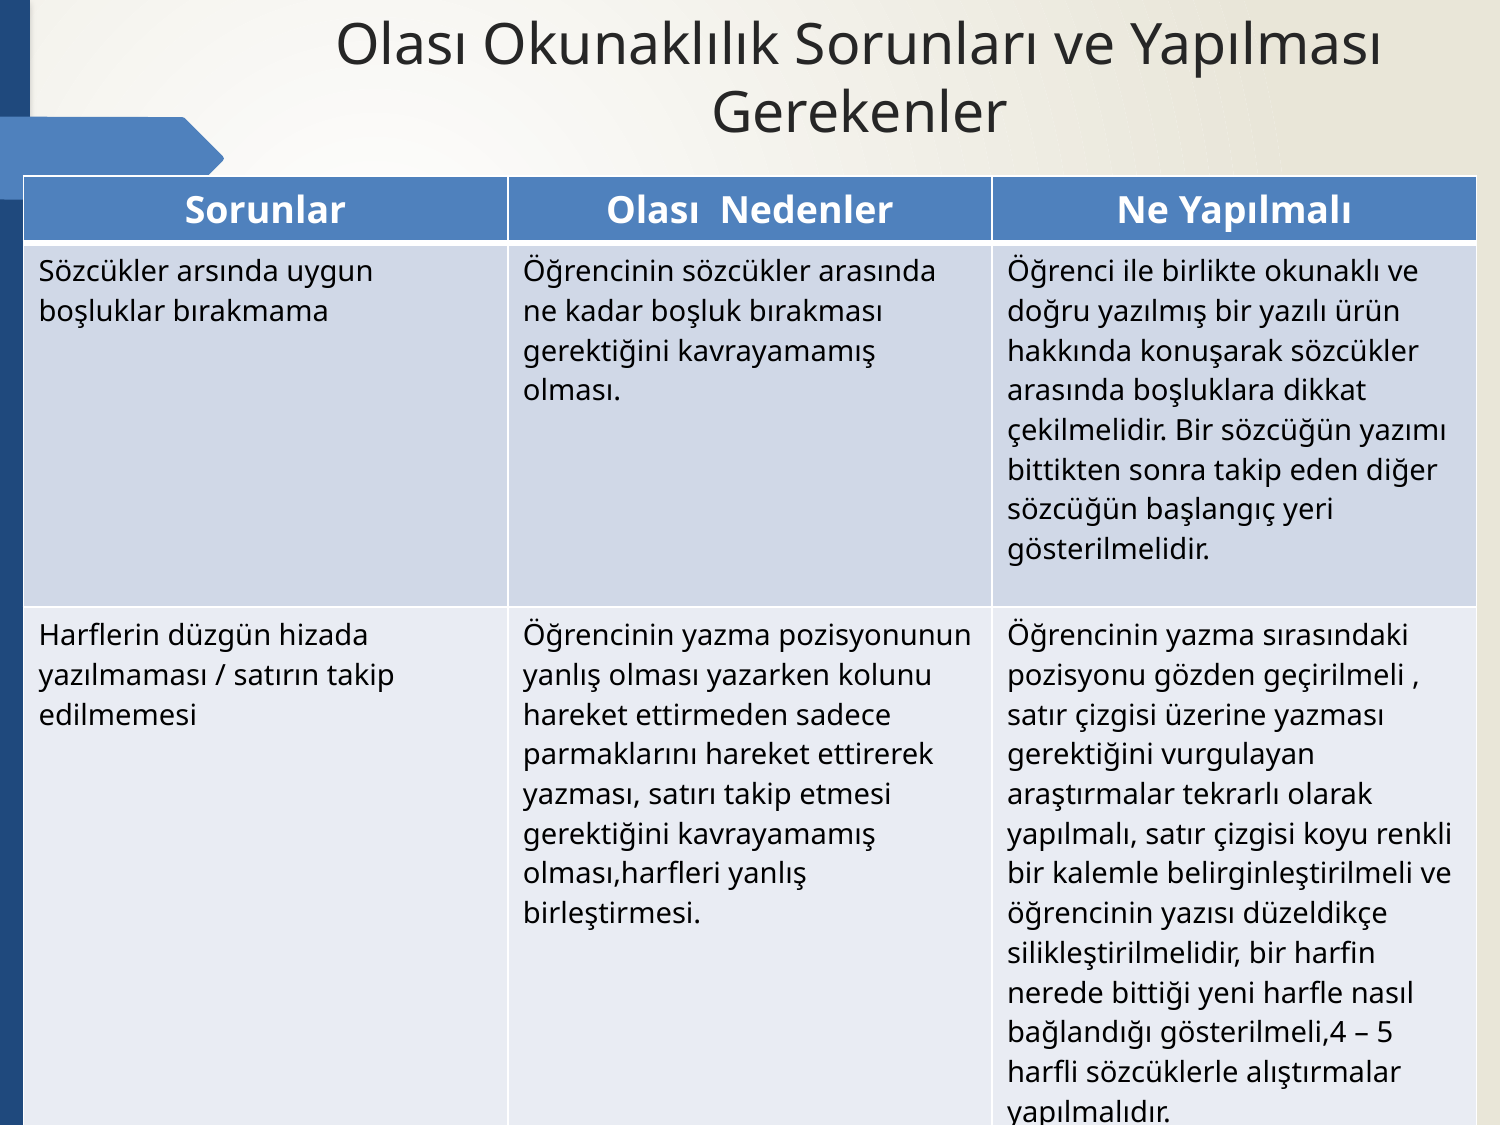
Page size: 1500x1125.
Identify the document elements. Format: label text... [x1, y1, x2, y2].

table_cell Öğrencinin yazma sırasındaki pozisyonu gözden geçirilmeli , satır çizgisi üzerine yazması gerektiğini vurgulayan araştırmalar tekrarlı olarak yapılmalı, satır çizgisi koyu renkli bir kalemle belirginleştirilmeli ve öğrencinin yazısı düzeldikçe silikleştirilmelidir, bir harfin nerede bittiği yeni harfle nasıl bağlandığı gösterilmeli,4 – 5 harfli sözcüklerle alıştırmalar yapılmalıdır. [993, 608, 1476, 1125]
table_cell Öğrencinin sözcükler arasında ne kadar boşluk bırakması gerektiğini kavrayamamış olması. [509, 246, 991, 606]
title Olası Okunaklılık Sorunları ve Yapılması Gerekenler [319, 0, 1400, 153]
table_cell Sözcükler arsında uygun boşluklar bırakmama [24, 246, 507, 606]
table_header Ne Yapılmalı [993, 177, 1476, 240]
table_header Olası Nedenler [509, 177, 991, 240]
table_cell Öğrenci ile birlikte okunaklı ve doğru yazılmış bir yazılı ürün hakkında konuşarak sözcükler arasında boşluklara dikkat çekilmelidir. Bir sözcüğün yazımı bittikten sonra takip eden diğer sözcüğün başlangıç yeri gösterilmelidir. [993, 246, 1476, 606]
table_cell Öğrencinin yazma pozisyonunun yanlış olması yazarken kolunu hareket ettirmeden sadece parmaklarını hareket ettirerek yazması, satırı takip etmesi gerektiğini kavrayamamış olması,harfleri yanlış birleştirmesi. [509, 608, 991, 1125]
table_header Sorunlar [24, 177, 507, 240]
table_cell Harflerin düzgün hizada yazılmaması / satırın takip edilmemesi [24, 608, 507, 1125]
